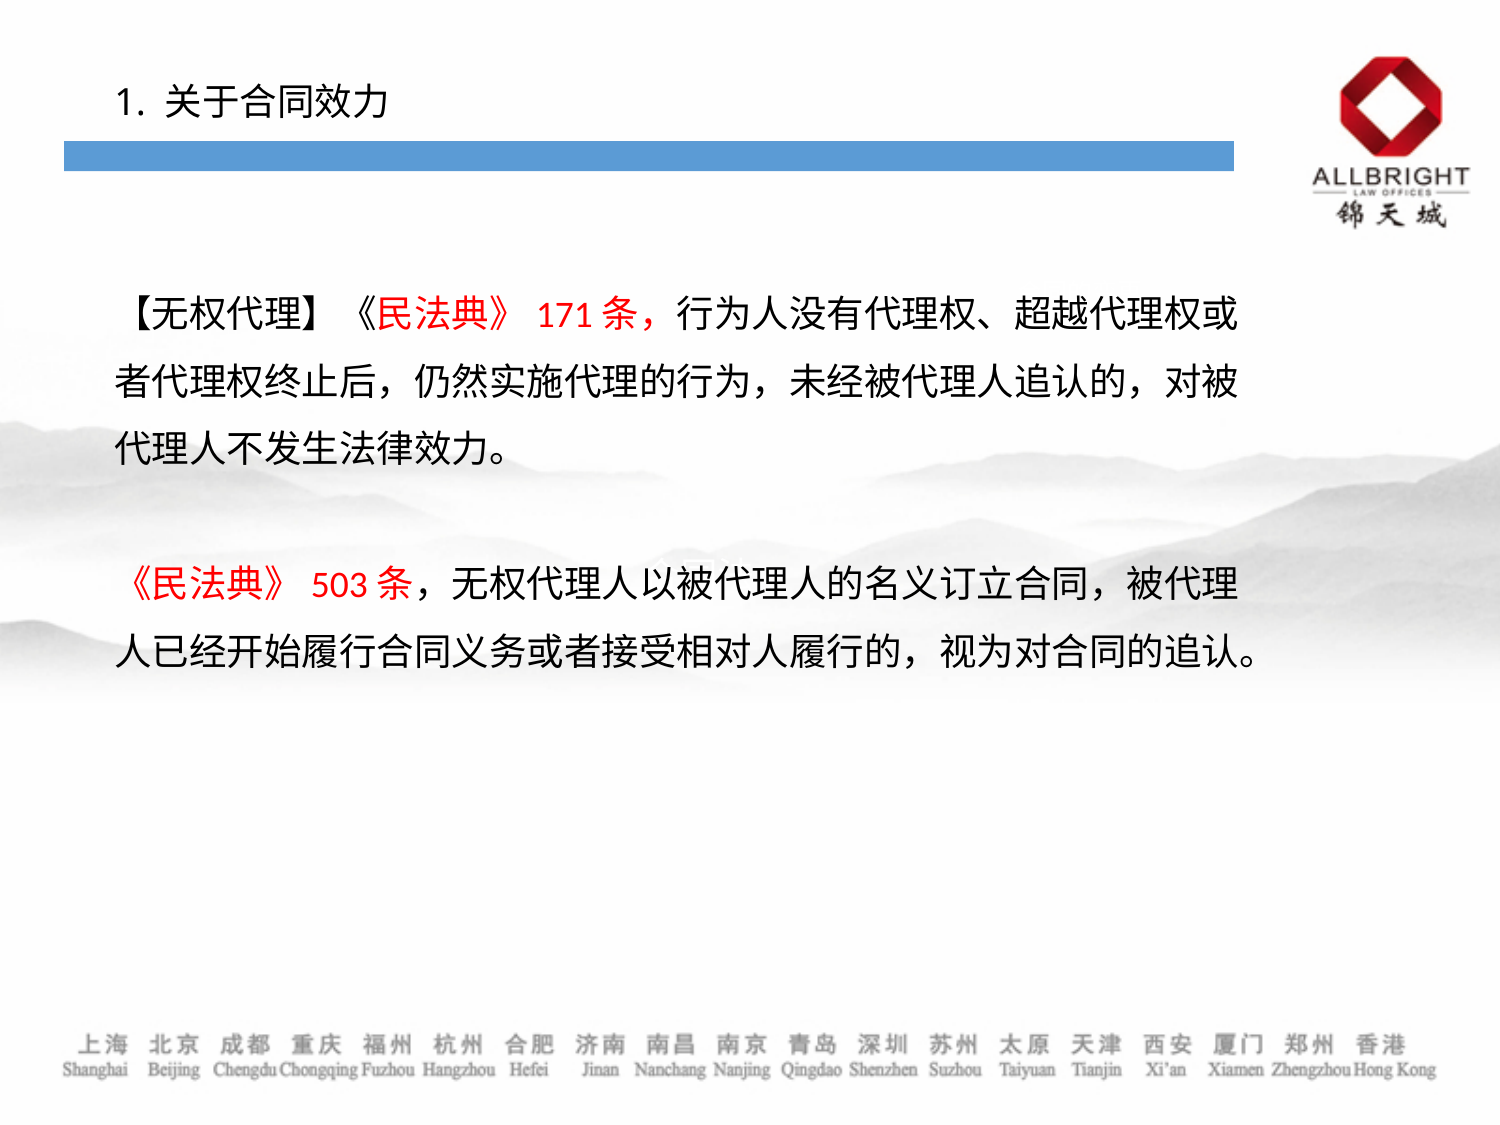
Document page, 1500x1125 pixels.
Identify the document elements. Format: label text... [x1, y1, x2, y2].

picture [0, 0, 1500, 1125]
text_box [63, 140, 1235, 172]
text_box 【无权代理】《民法典》171条，行为人没有代理权、超越代理权或者代理权终止后，仍然实施代理的行为，未经被代理人追认的，对被代理人不发生法律效力。 《民法典》503条，无权代理人以被代理人的名义订立合同，被代理人已经开始履行合同义务或者接受相对人履行的，视为对合同的追认。 [99, 260, 1257, 681]
text_box 1. 关于合同效力 [99, 70, 793, 131]
